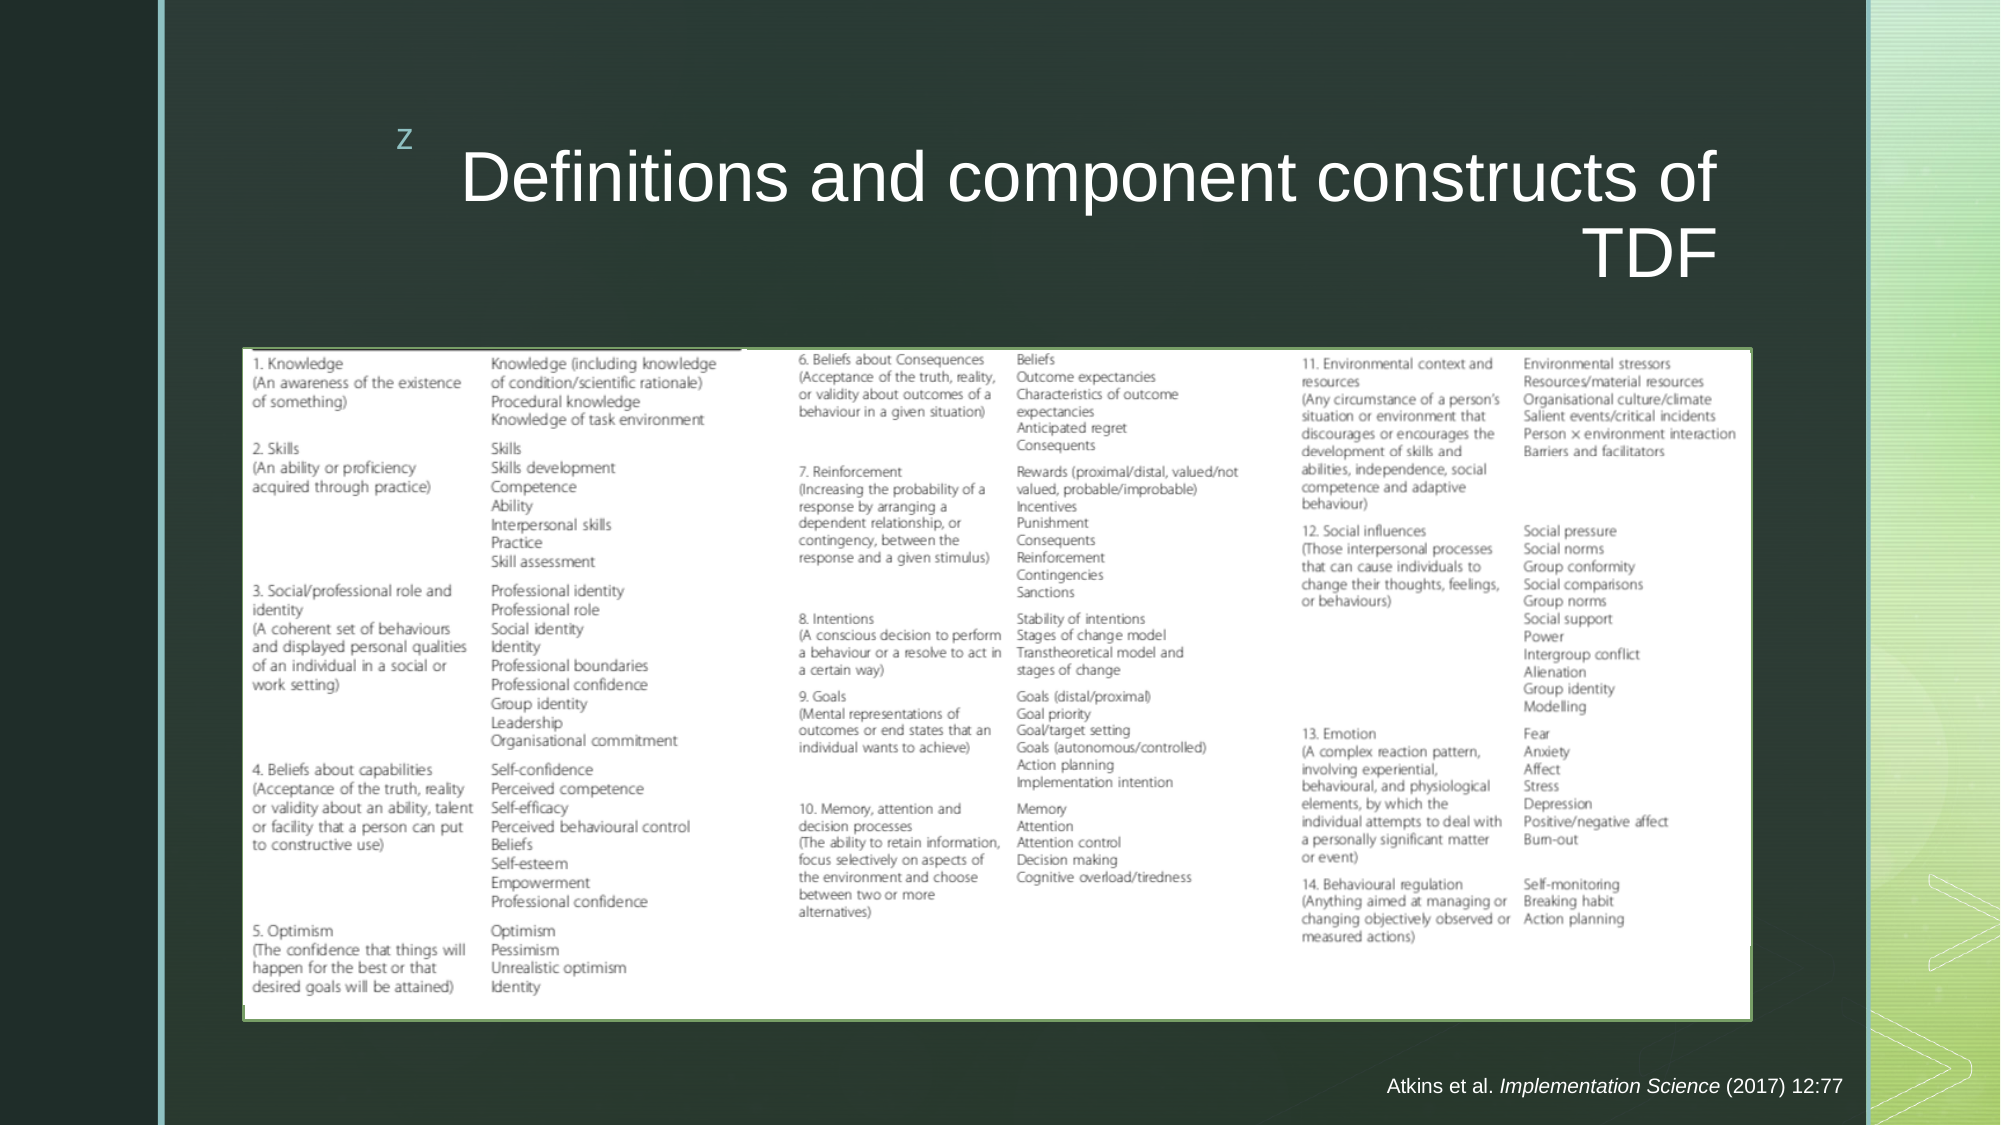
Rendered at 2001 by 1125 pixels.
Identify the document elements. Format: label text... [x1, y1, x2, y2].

text_box Atkins et al. Implementation Science (2017) 12:77 [1371, 1065, 1891, 1125]
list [242, 348, 747, 1006]
title Definitions and component constructs of TDF [428, 132, 1734, 310]
picture [796, 352, 1247, 939]
picture [1300, 353, 1751, 946]
picture [1871, 0, 2001, 1125]
text_box [242, 347, 1753, 1022]
